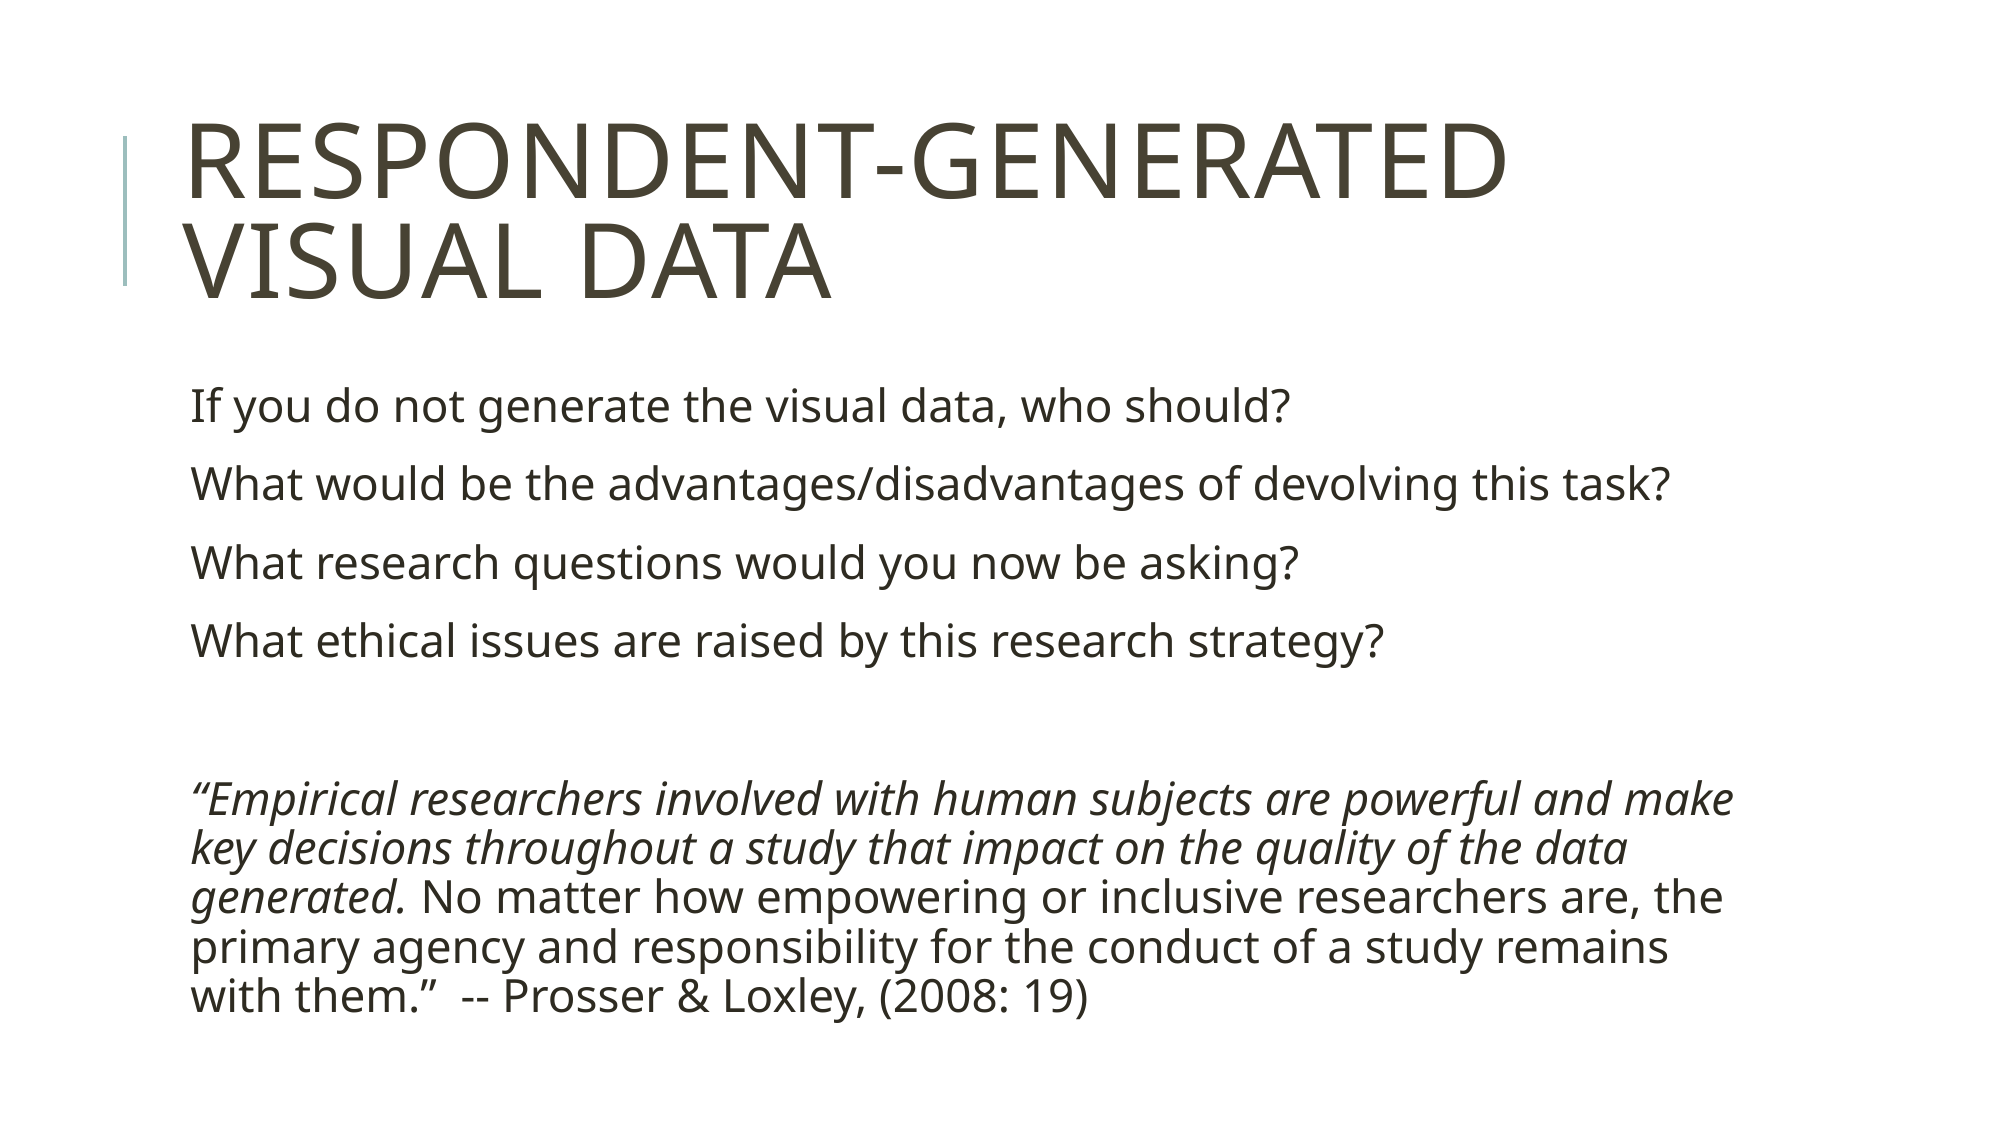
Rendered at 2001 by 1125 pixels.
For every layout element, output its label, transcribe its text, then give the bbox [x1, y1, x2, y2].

list If you do not generate the visual data, who should? What would be the advantages/disadvantages of devolving this task? What research questions would you now be asking? What ethical issues are raised by this research strategy? “Empirical researchers involved with human subjects are powerful and make key decisions throughout a study that impact on the quality of the data generated. No matter how empowering or inclusive researchers are, the primary agency and responsibility for the conduct of a study remains with them.” -- Prosser & Loxley, (2008: 19) [168, 375, 1763, 1035]
title respondent-generated visual data [168, 96, 1763, 342]
